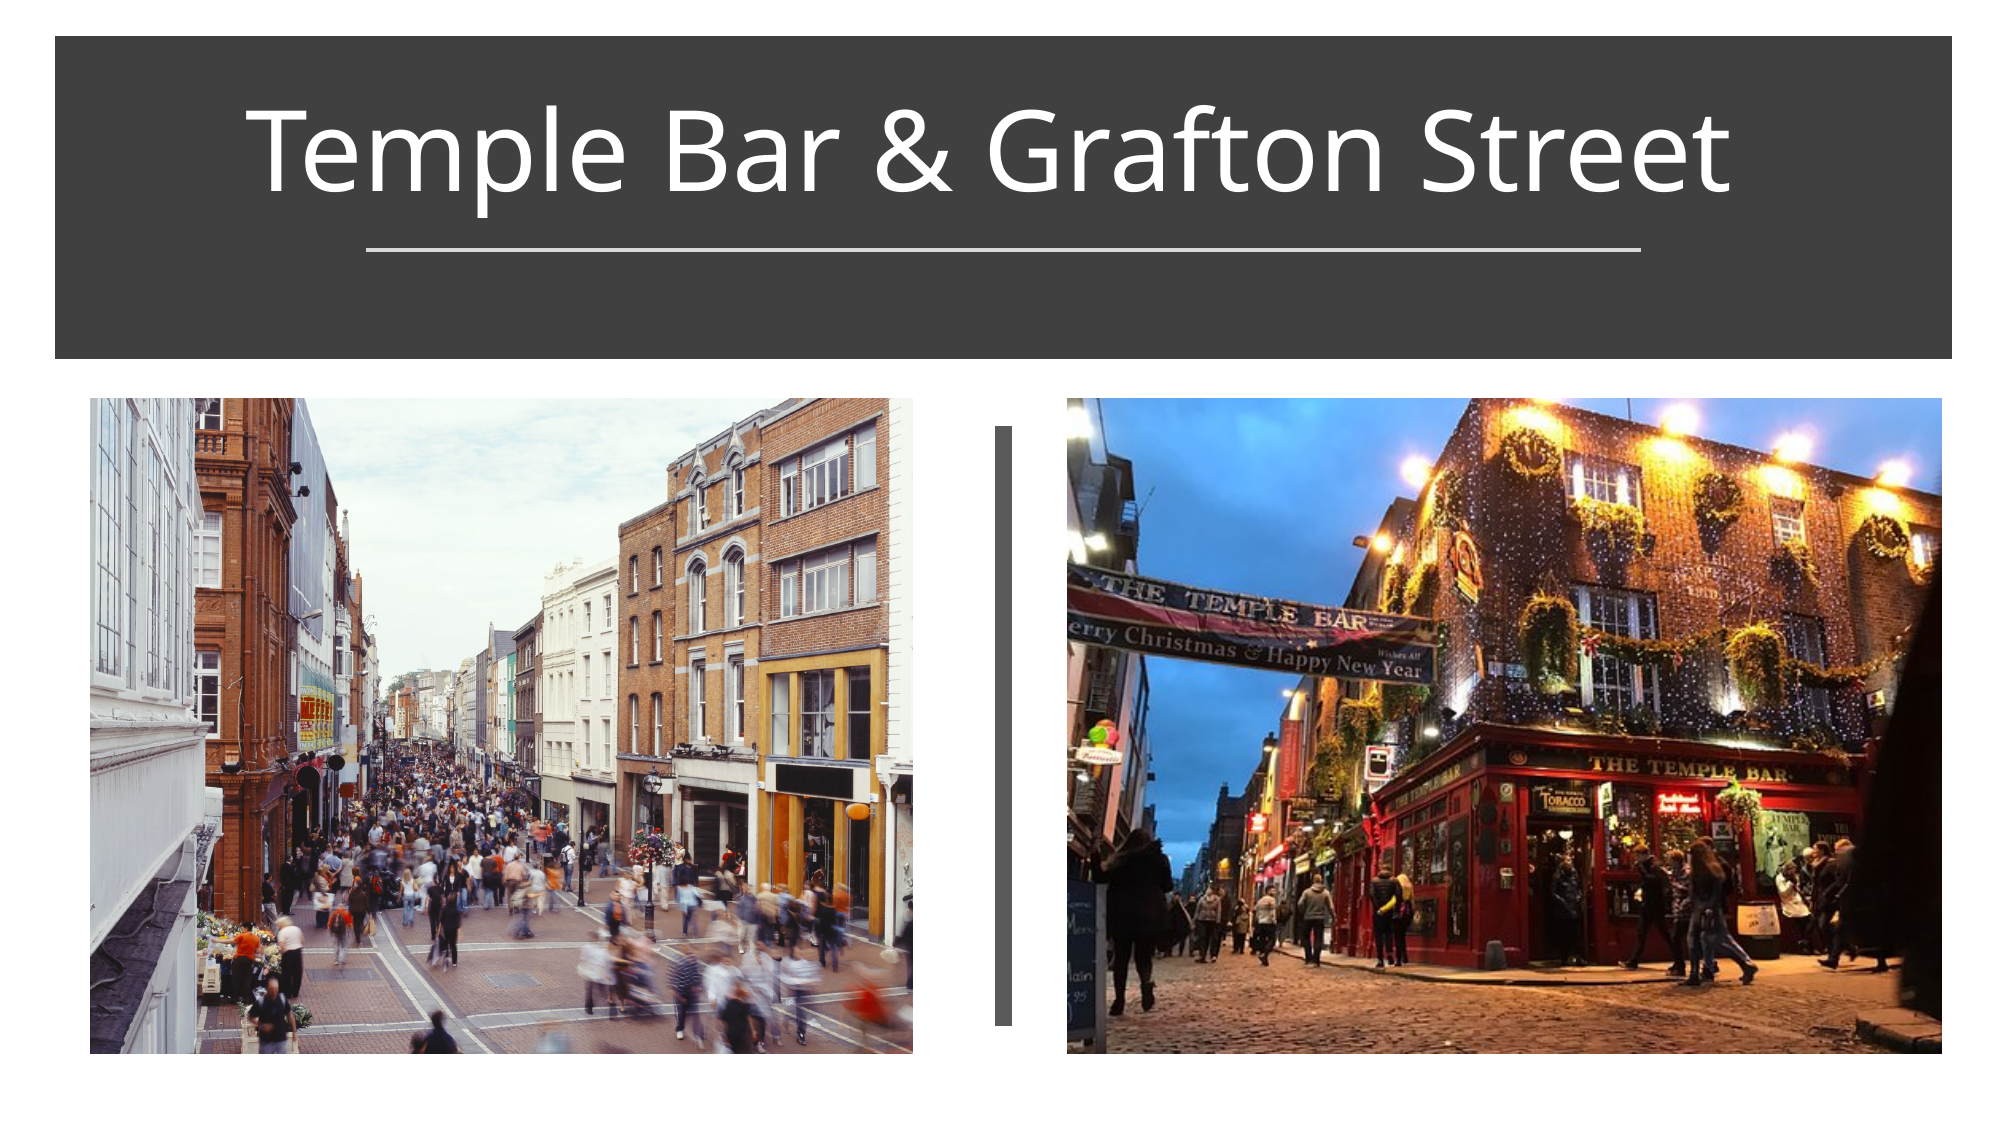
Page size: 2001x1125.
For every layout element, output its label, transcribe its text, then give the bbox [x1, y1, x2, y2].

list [1067, 398, 1942, 1054]
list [90, 398, 913, 1054]
text_box [64, 45, 1942, 350]
title Temple Bar & Grafton Street [89, 71, 1917, 224]
